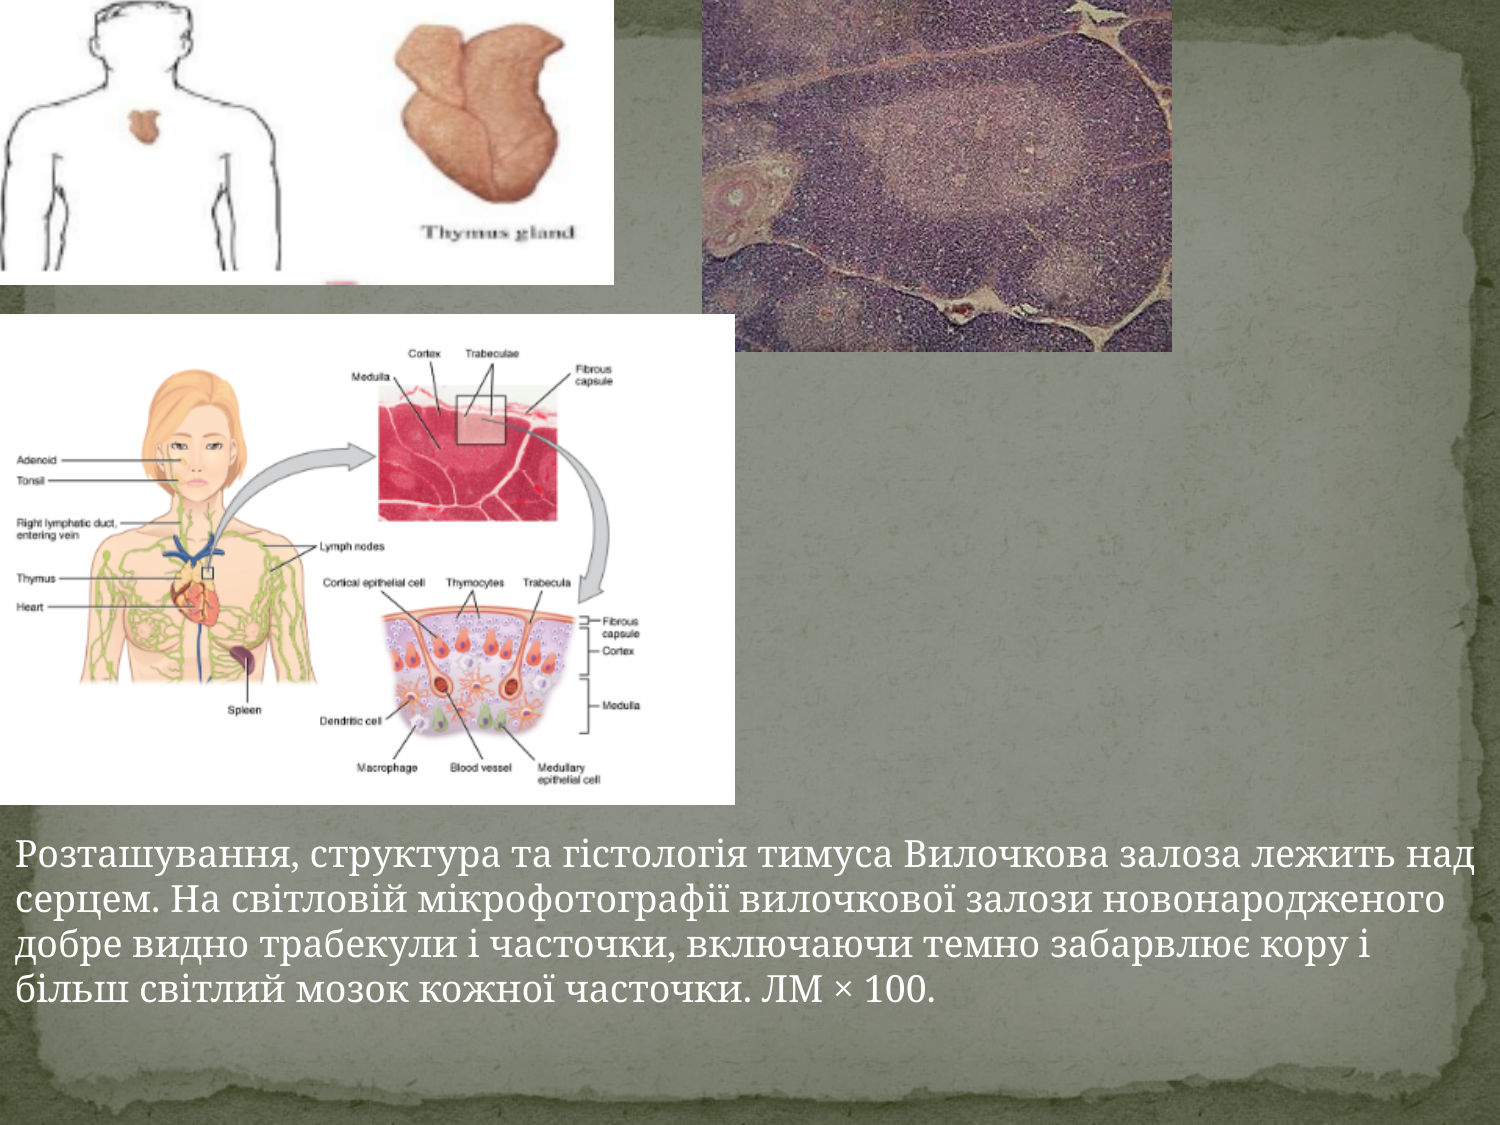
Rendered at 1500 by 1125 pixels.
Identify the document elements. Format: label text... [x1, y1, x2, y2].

picture [0, 0, 615, 285]
picture [0, 0, 1172, 806]
text_box Розташування, структура та гістологія тимуса Вилочкова залоза лежить над серцем. На світловій мікрофотографії вилочкової залози новонародженого добре видно трабекули і часточки, включаючи темно забарвлює кору і більш світлий мозок кожної часточки. ЛМ × 100. [0, 822, 1500, 1017]
